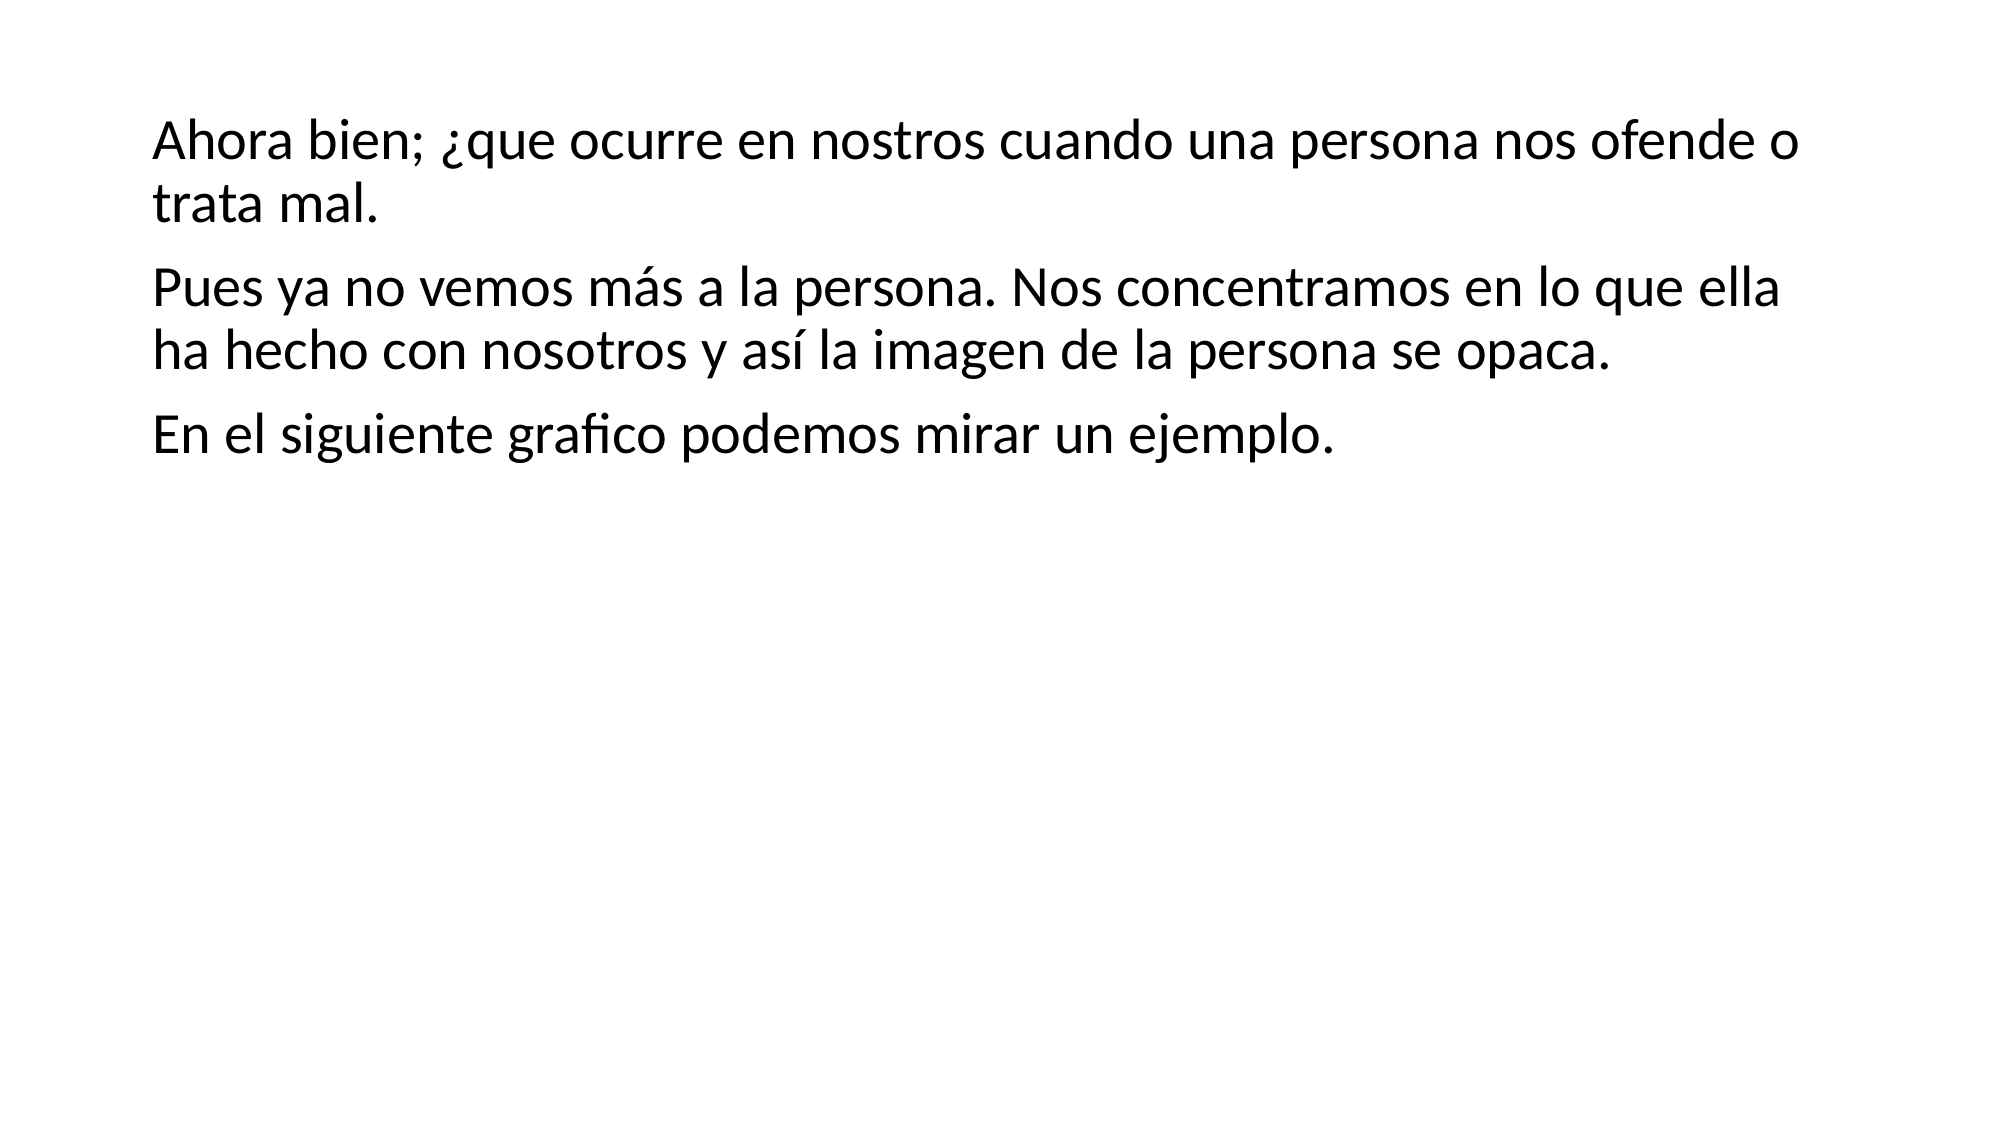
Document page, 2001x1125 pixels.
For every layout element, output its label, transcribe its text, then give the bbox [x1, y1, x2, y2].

list Ahora bien; ¿que ocurre en nostros cuando una persona nos ofende o trata mal. Pues ya no vemos más a la persona. Nos concentramos en lo que ella ha hecho con nosotros y así la imagen de la persona se opaca. En el siguiente grafico podemos mirar un ejemplo. [137, 102, 1863, 1014]
